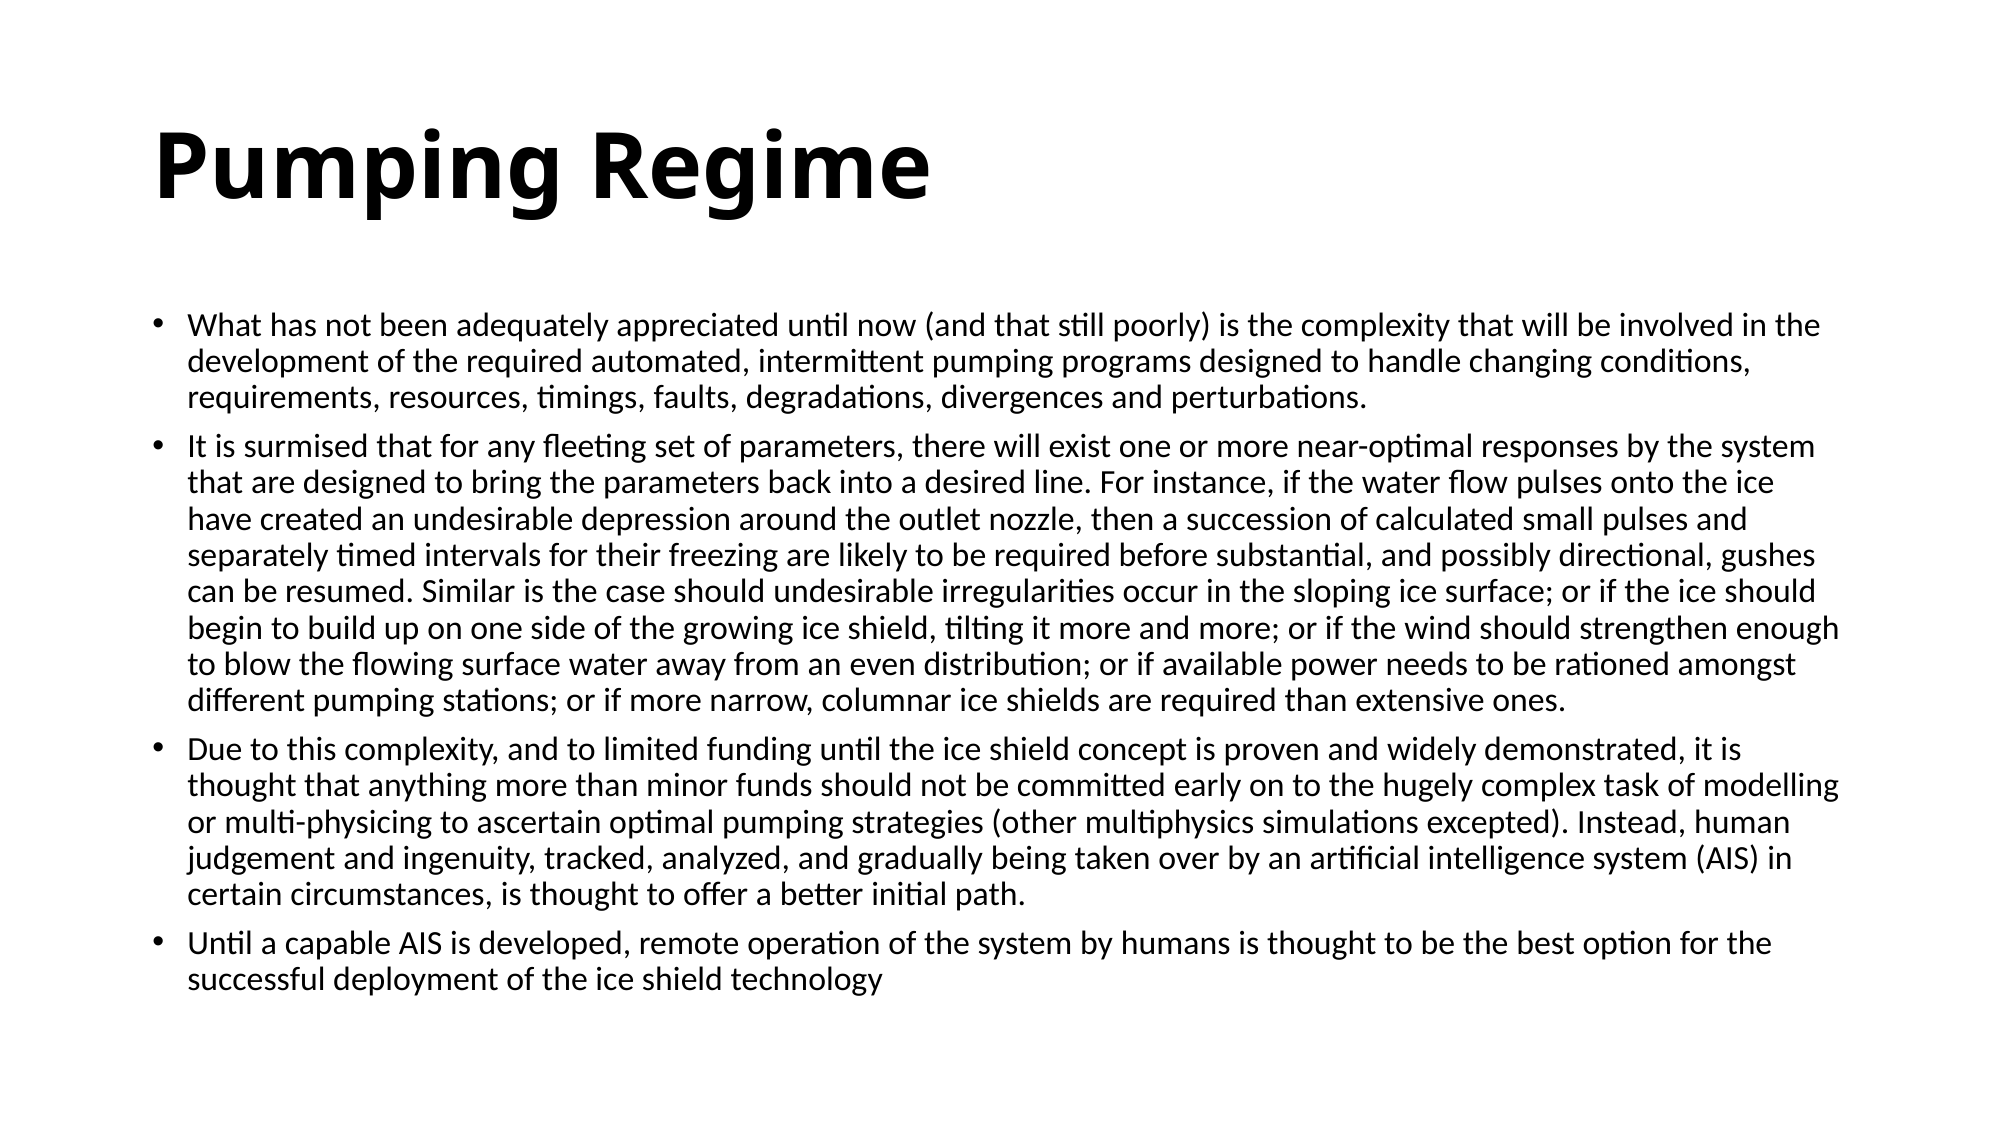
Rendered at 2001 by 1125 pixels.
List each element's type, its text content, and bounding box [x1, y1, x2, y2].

title Pumping Regime [137, 59, 1863, 278]
list What has not been adequately appreciated until now (and that still poorly) is the complexity that will be involved in the development of the required automated, intermittent pumping programs designed to handle changing conditions, requirements, resources, timings, faults, degradations, divergences and perturbations. It is surmised that for any fleeting set of parameters, there will exist one or more near-optimal responses by the system that are designed to bring the parameters back into a desired line. For instance, if the water flow pulses onto the ice have created an undesirable depression around the outlet nozzle, then a succession of calculated small pulses and separately timed intervals for their freezing are likely to be required before substantial, and possibly directional, gushes can be resumed. Similar is the case should undesirable irregularities occur in the sloping ice surface; or if the ice should begin to build up on one side of the growing ice shield, tilting it more and more; or if the wind should strengthen enough to blow the flowing surface water away from an even distribution; or if available power needs to be rationed amongst different pumping stations; or if more narrow, columnar ice shields are required than extensive ones. Due to this complexity, and to limited funding until the ice shield concept is proven and widely demonstrated, it is thought that anything more than minor funds should not be committed early on to the hugely complex task of modelling or multi-physicing to ascertain optimal pumping strategies (other multiphysics simulations excepted). Instead, human judgement and ingenuity, tracked, analyzed, and gradually being taken over by an artificial intelligence system (AIS) in certain circumstances, is thought to offer a better initial path. Until a capable AIS is developed, remote operation of the system by humans is thought to be the best option for the successful deployment of the ice shield technology [137, 299, 1863, 1014]
